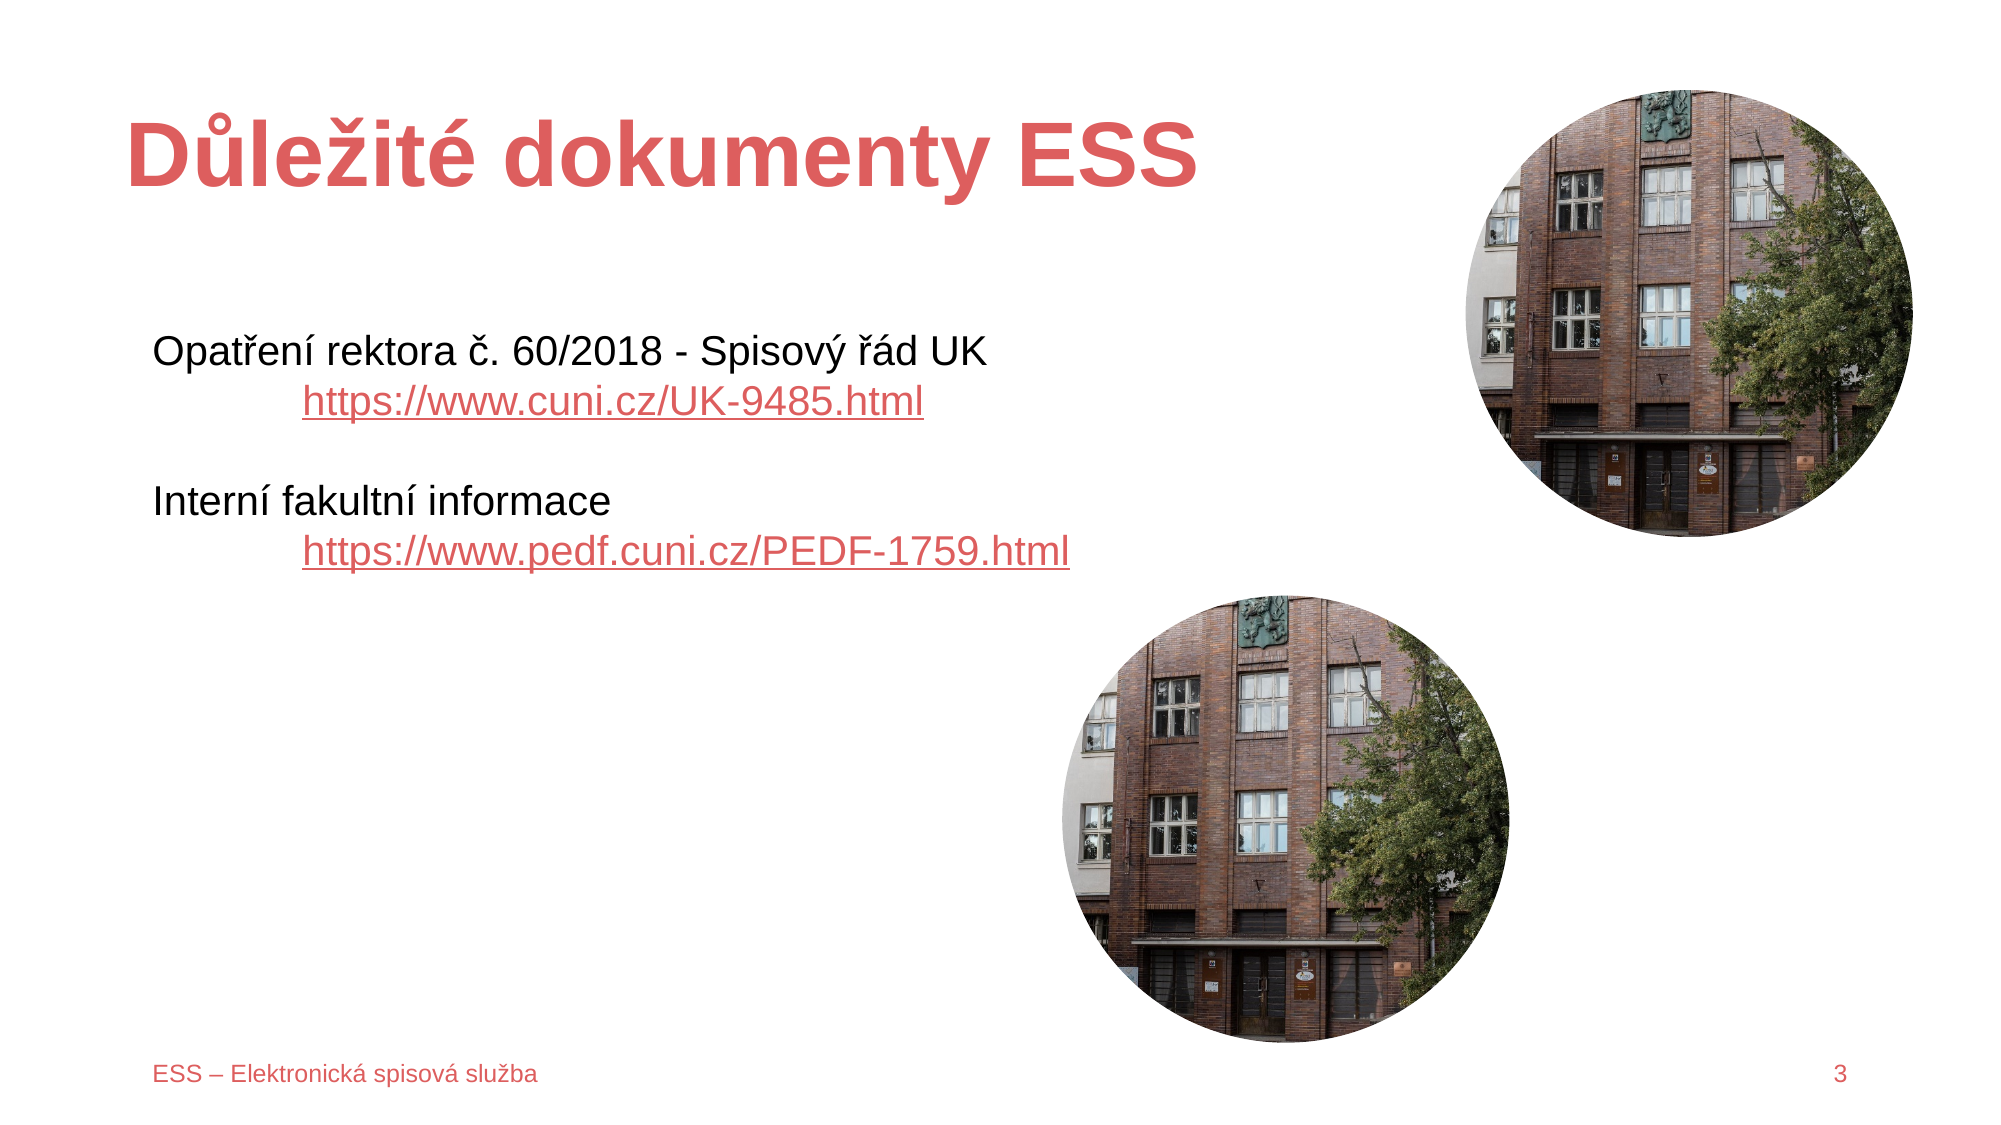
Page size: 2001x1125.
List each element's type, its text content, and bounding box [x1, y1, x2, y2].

picture [1062, 595, 1510, 1043]
slide_number ESS – Elektronická spisová služba [137, 1042, 588, 1103]
text_box Důležité dokumenty ESS [111, 99, 1465, 317]
picture [1465, 89, 1913, 538]
slide_number 3 [1412, 1042, 1863, 1103]
text_box Opatření rektora č. 60/2018 - Spisový řád UK https://www.cuni.cz/UK-9485.html Interní fakultní informace https://www.pedf.cuni.cz/PEDF-1759.html [137, 317, 1554, 1012]
